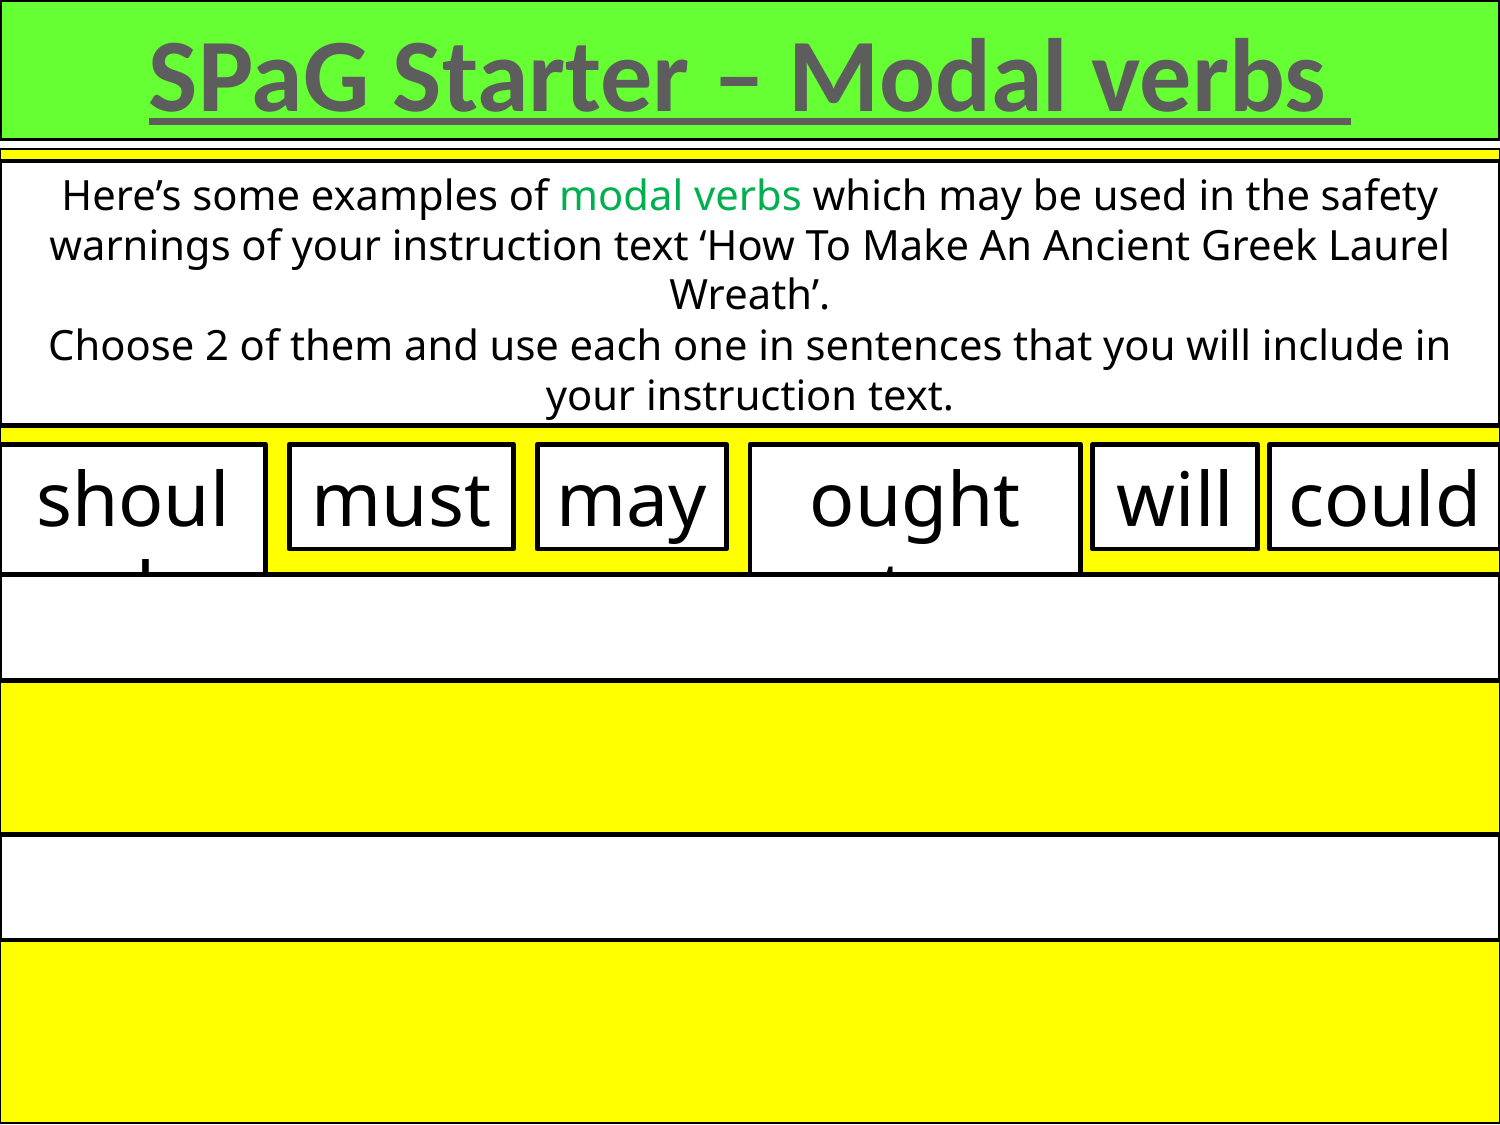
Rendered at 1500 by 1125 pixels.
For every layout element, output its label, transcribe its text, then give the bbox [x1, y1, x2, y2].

text_box [0, 941, 1500, 1124]
text_box ought to [750, 444, 1081, 574]
text_box could [1269, 444, 1500, 550]
text_box may [537, 444, 727, 550]
text_box must [289, 444, 514, 550]
text_box [0, 148, 1500, 160]
text_box will [1092, 444, 1258, 550]
text_box [0, 681, 1500, 834]
text_box Here’s some examples of modal verbs which may be used in the safety warnings of your instruction text ‘How To Make An Ancient Greek Laurel Wreath’. Choose 2 of them and use each one in sentences that you will include in your instruction text. [0, 160, 1500, 426]
text_box [0, 426, 1500, 574]
text_box should [0, 444, 266, 574]
text_box [0, 834, 1500, 941]
text_box SPaG Starter – Modal verbs [0, 0, 1500, 140]
text_box [0, 574, 1500, 681]
